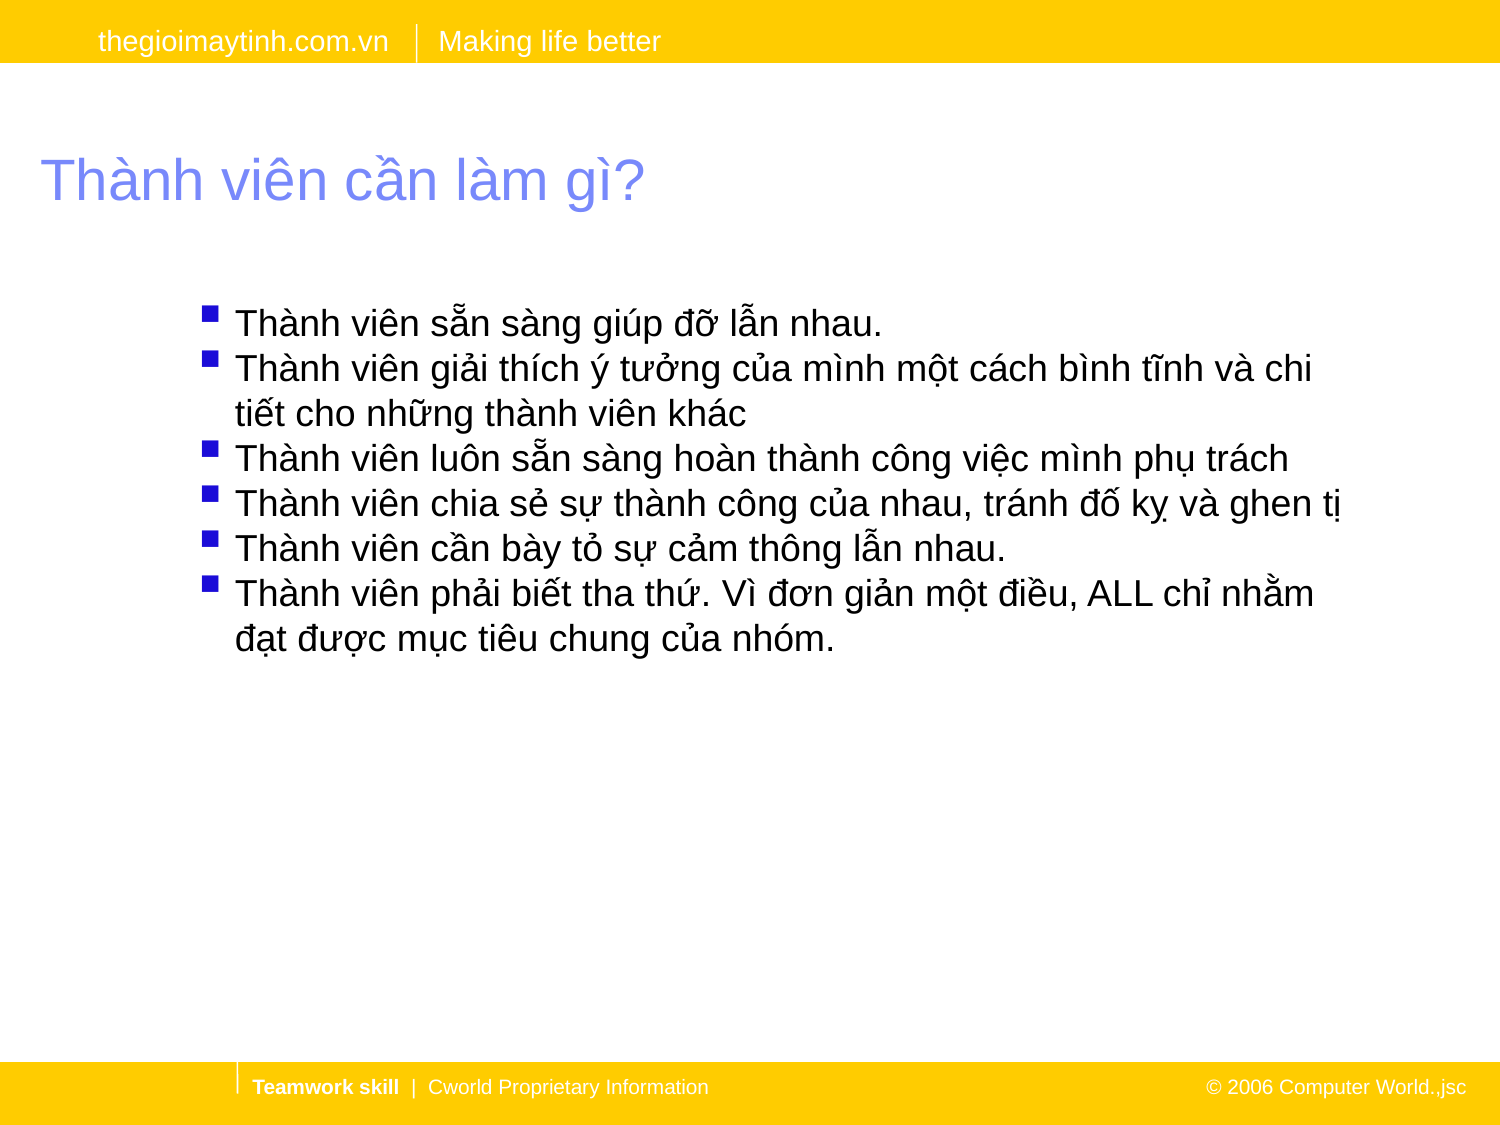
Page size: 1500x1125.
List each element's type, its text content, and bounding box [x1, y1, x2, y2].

list Thành viên sẵn sàng giúp đỡ lẫn nhau. Thành viên giải thích ý tưởng của mình một cách bình tĩnh và chi tiết cho những thành viên khác Thành viên luôn sẵn sàng hoàn thành công việc mình phụ trách Thành viên chia sẻ sự thành công của nhau, tránh đố kỵ và ghen tị Thành viên cần bày tỏ sự cảm thông lẫn nhau. Thành viên phải biết tha thứ. Vì đơn giản một điều, ALL chỉ nhằm đạt được mục tiêu chung của nhóm. [182, 291, 1388, 932]
title Thành viên cần làm gì? [25, 142, 1378, 225]
